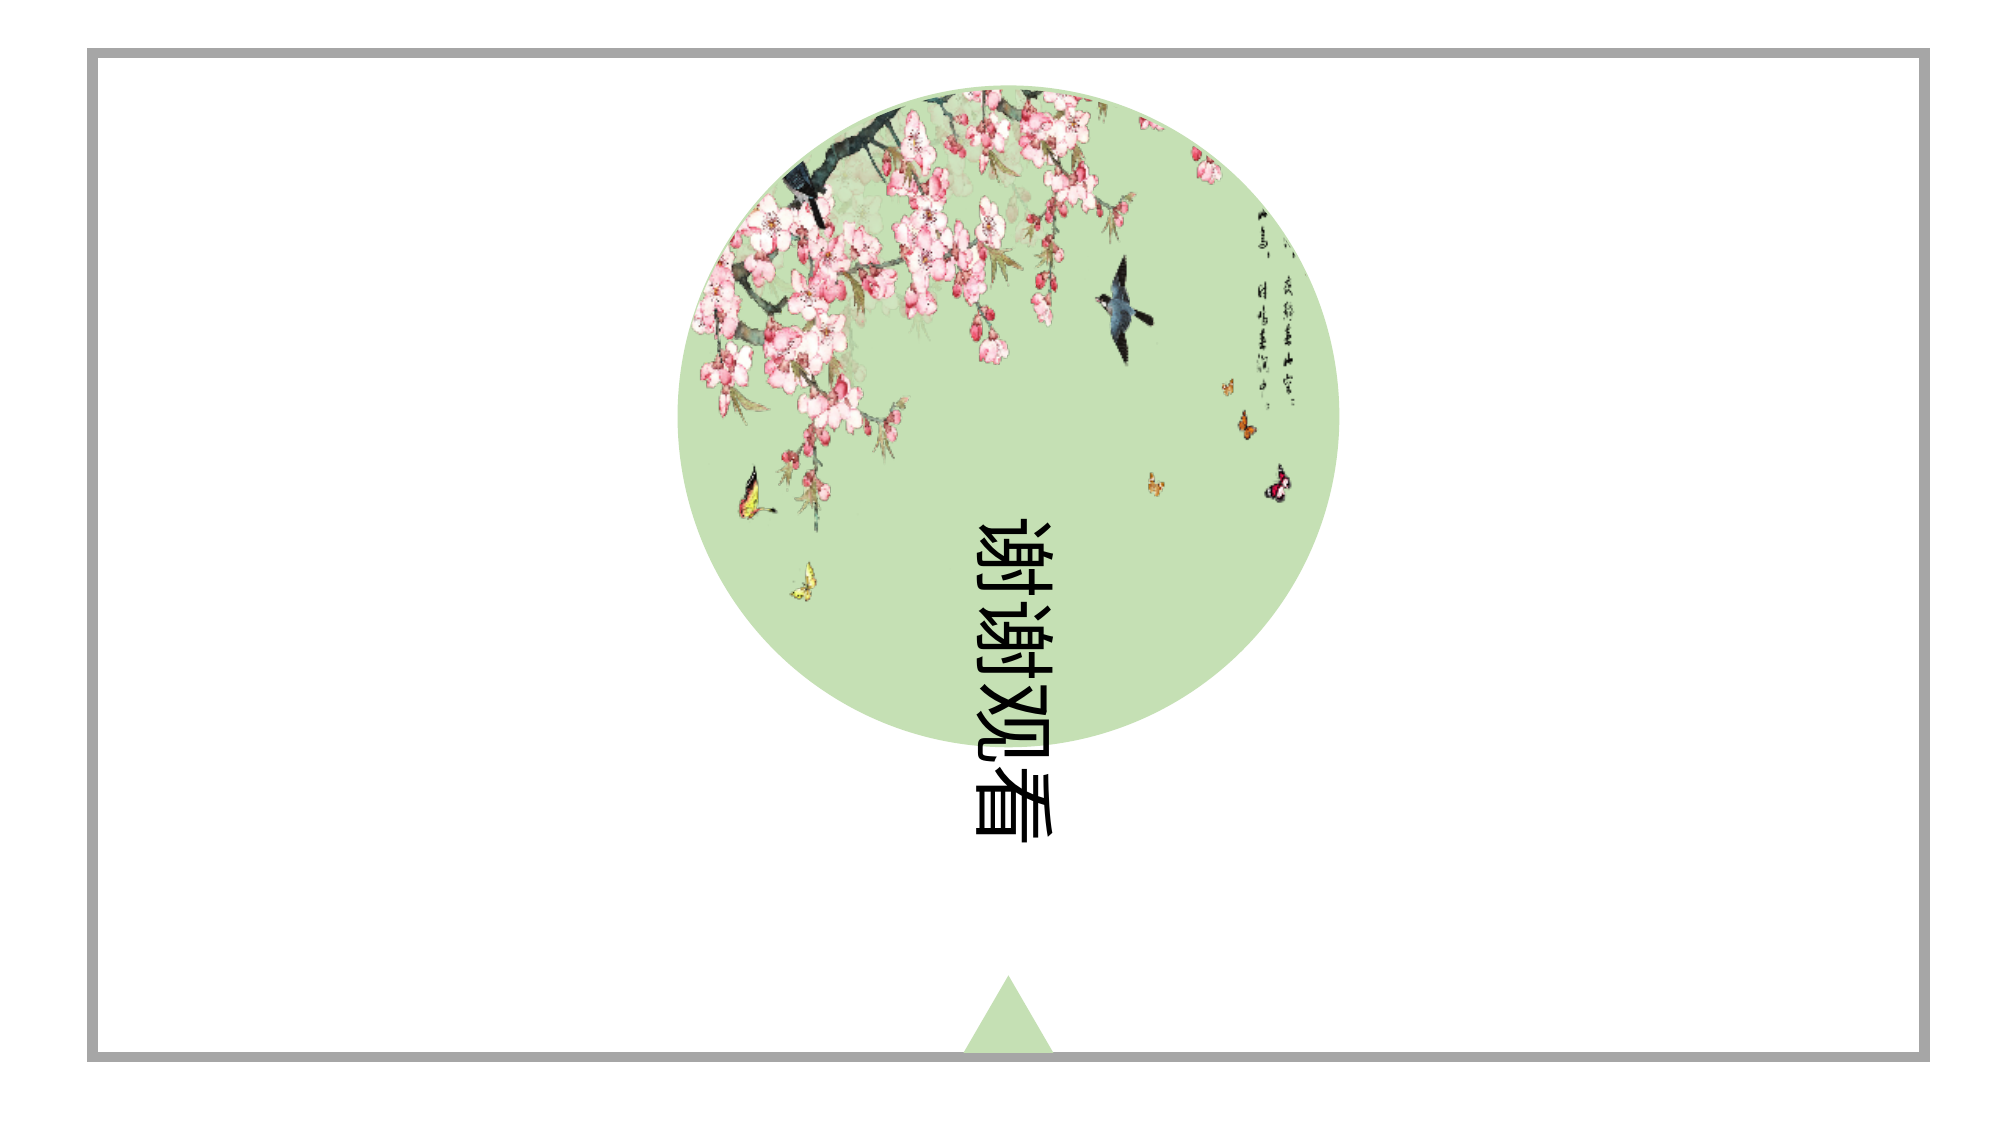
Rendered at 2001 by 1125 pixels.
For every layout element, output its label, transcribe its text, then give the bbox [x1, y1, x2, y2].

text_box [91, 52, 1926, 1058]
text_box 谢谢观看 [942, 500, 1075, 988]
text_box [676, 88, 1341, 746]
text_box [961, 973, 1056, 1054]
